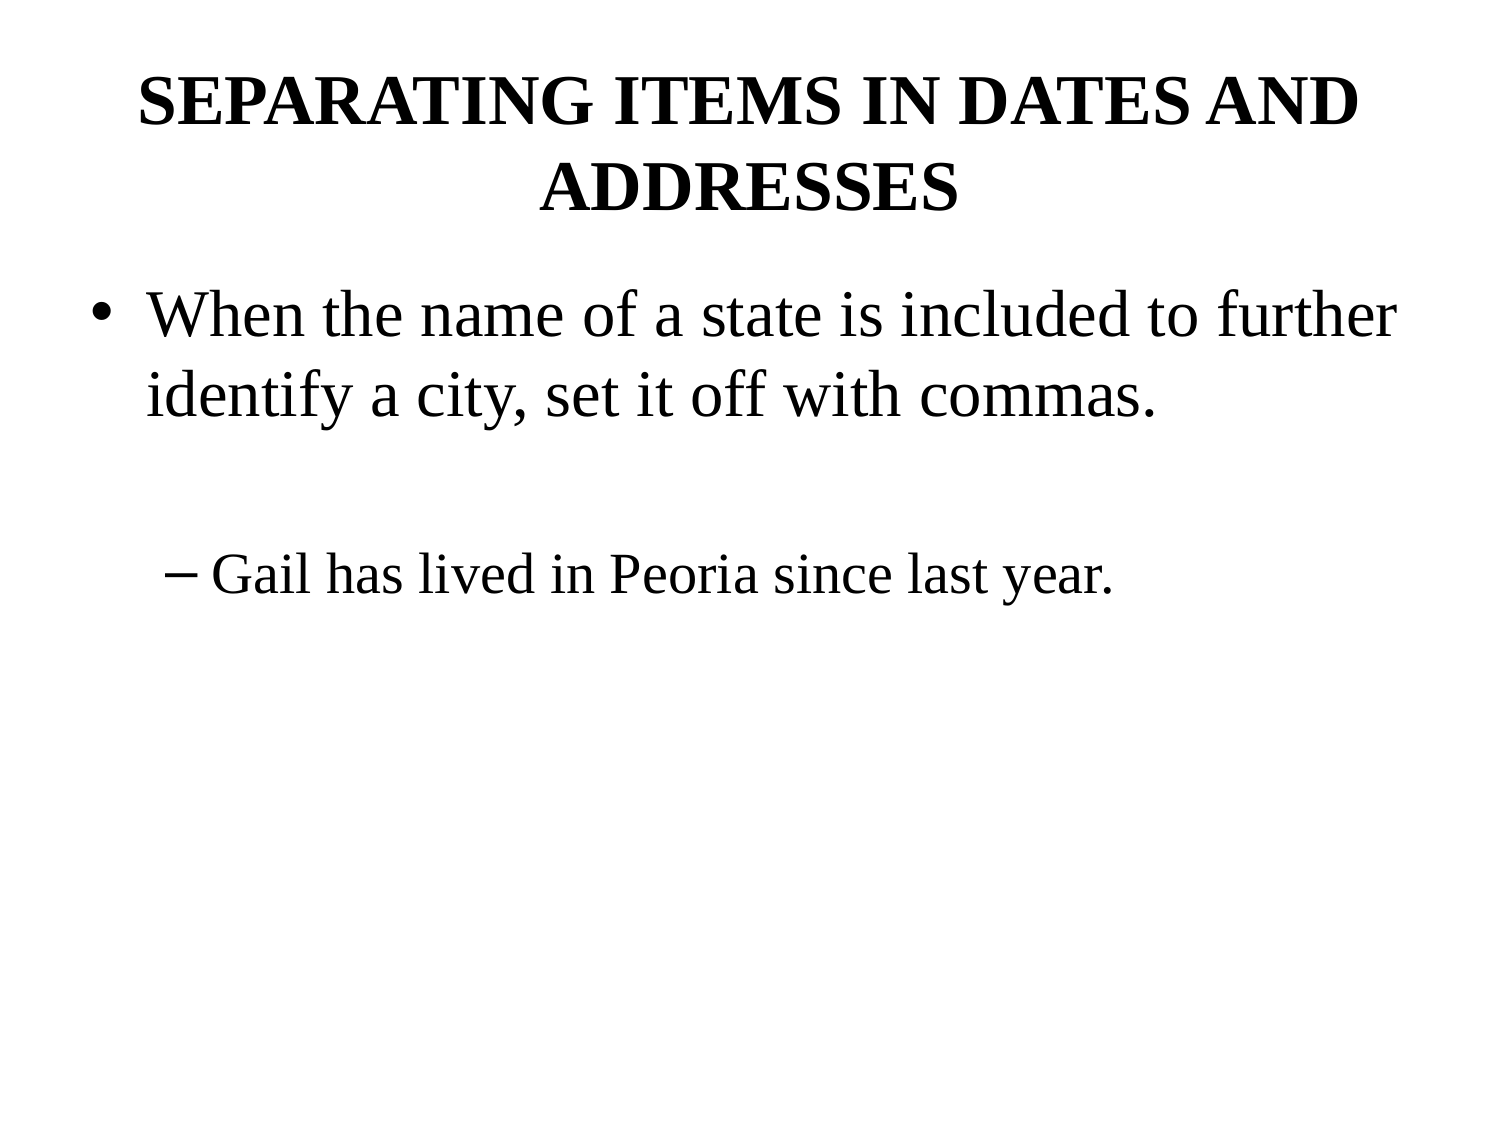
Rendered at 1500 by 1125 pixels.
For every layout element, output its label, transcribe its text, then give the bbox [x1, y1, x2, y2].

title SEPARATING ITEMS IN DATES AND ADDRESSES [75, 45, 1425, 233]
list When the name of a state is included to further identify a city, set it off with commas. Gail has lived in Peoria since last year. [75, 262, 1425, 1005]
